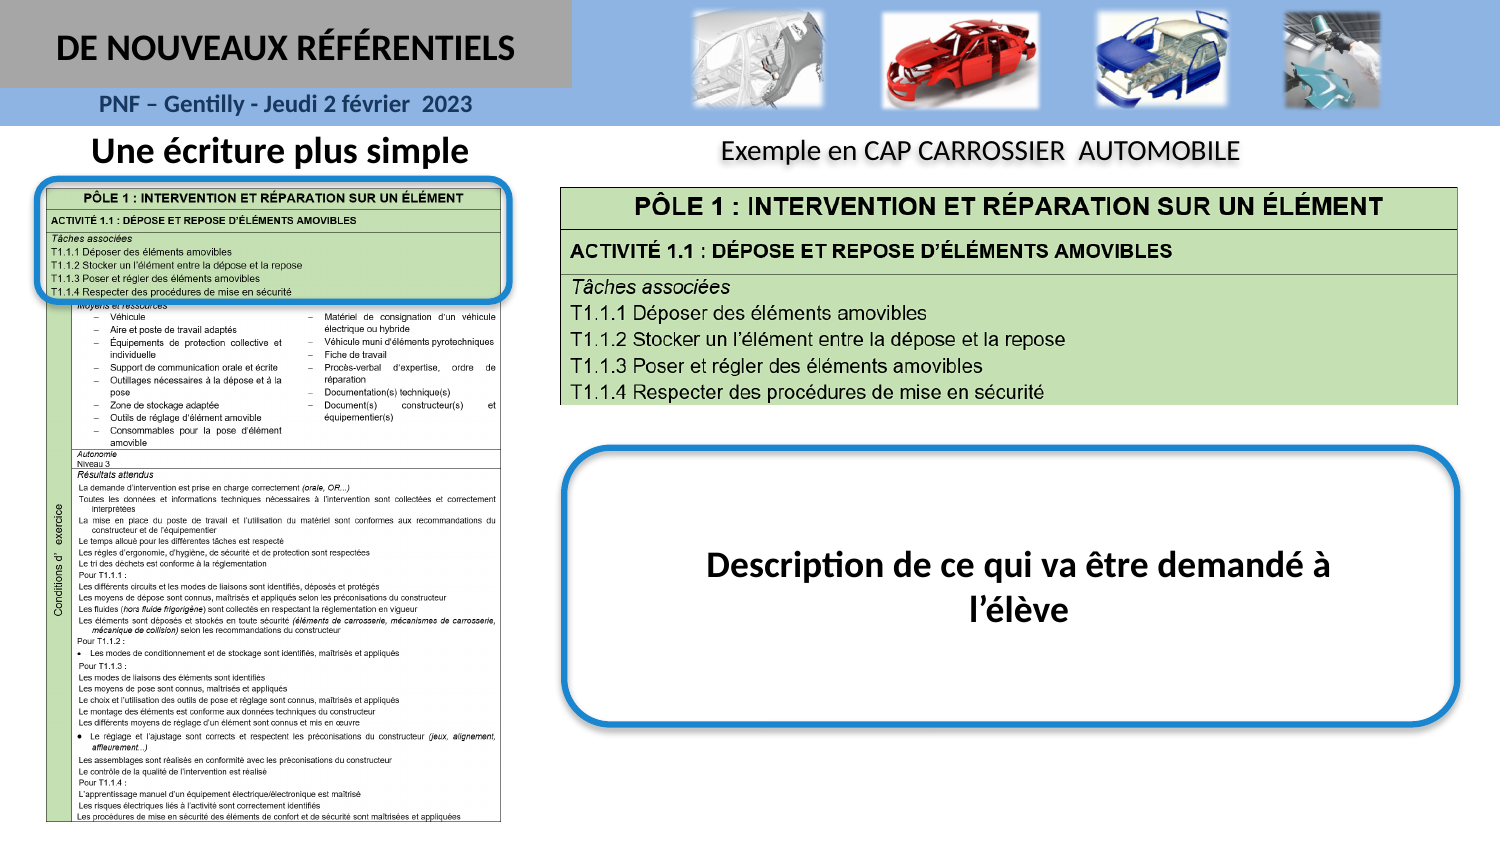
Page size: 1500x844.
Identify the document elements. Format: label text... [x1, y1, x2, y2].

picture [884, 14, 1037, 107]
text_box DE NOUVEAUX RÉFÉRENTIELS [41, 15, 531, 76]
text_box Une écriture plus simple [76, 118, 597, 178]
picture [697, 14, 820, 104]
picture [1100, 14, 1224, 103]
text_box Description de ce qui va être demandé à l’élève [644, 533, 1395, 638]
text_box [563, 446, 1459, 726]
picture [558, 184, 1458, 406]
picture [42, 184, 504, 825]
text_box Exemple en CAP CARROSSIER AUTOMOBILE [547, 124, 1421, 175]
text_box [44, 178, 507, 187]
